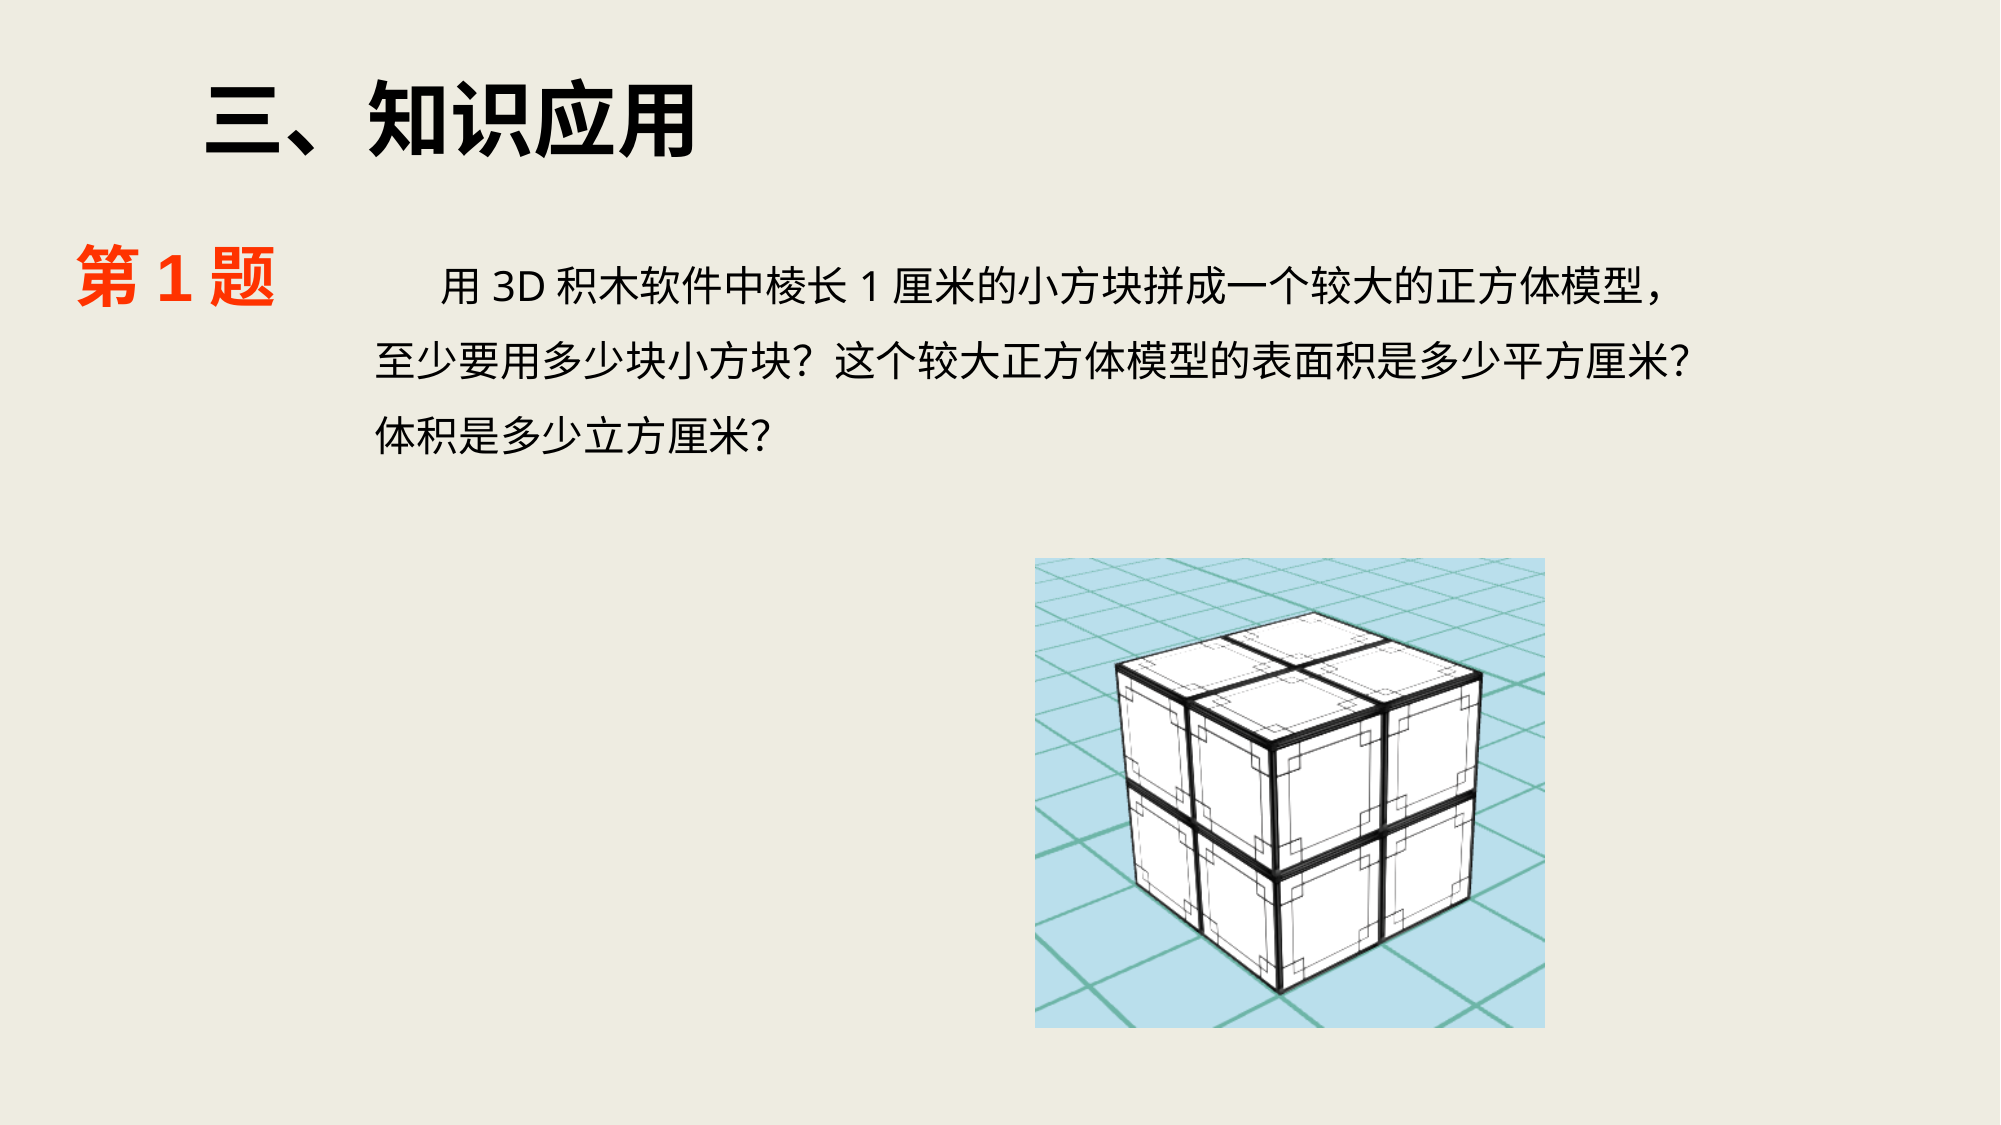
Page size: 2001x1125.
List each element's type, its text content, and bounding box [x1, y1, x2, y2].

text_box 用3D积木软件中棱长1厘米的小方块拼成一个较大的正方体模型，至少要用多少块小方块？这个较大正方体模型的表面积是多少平方厘米？体积是多少立方厘米？ [360, 227, 1690, 467]
text_box 三、知识应用 [186, 47, 784, 188]
picture [1035, 558, 1545, 1028]
text_box 第1题 [59, 227, 335, 322]
